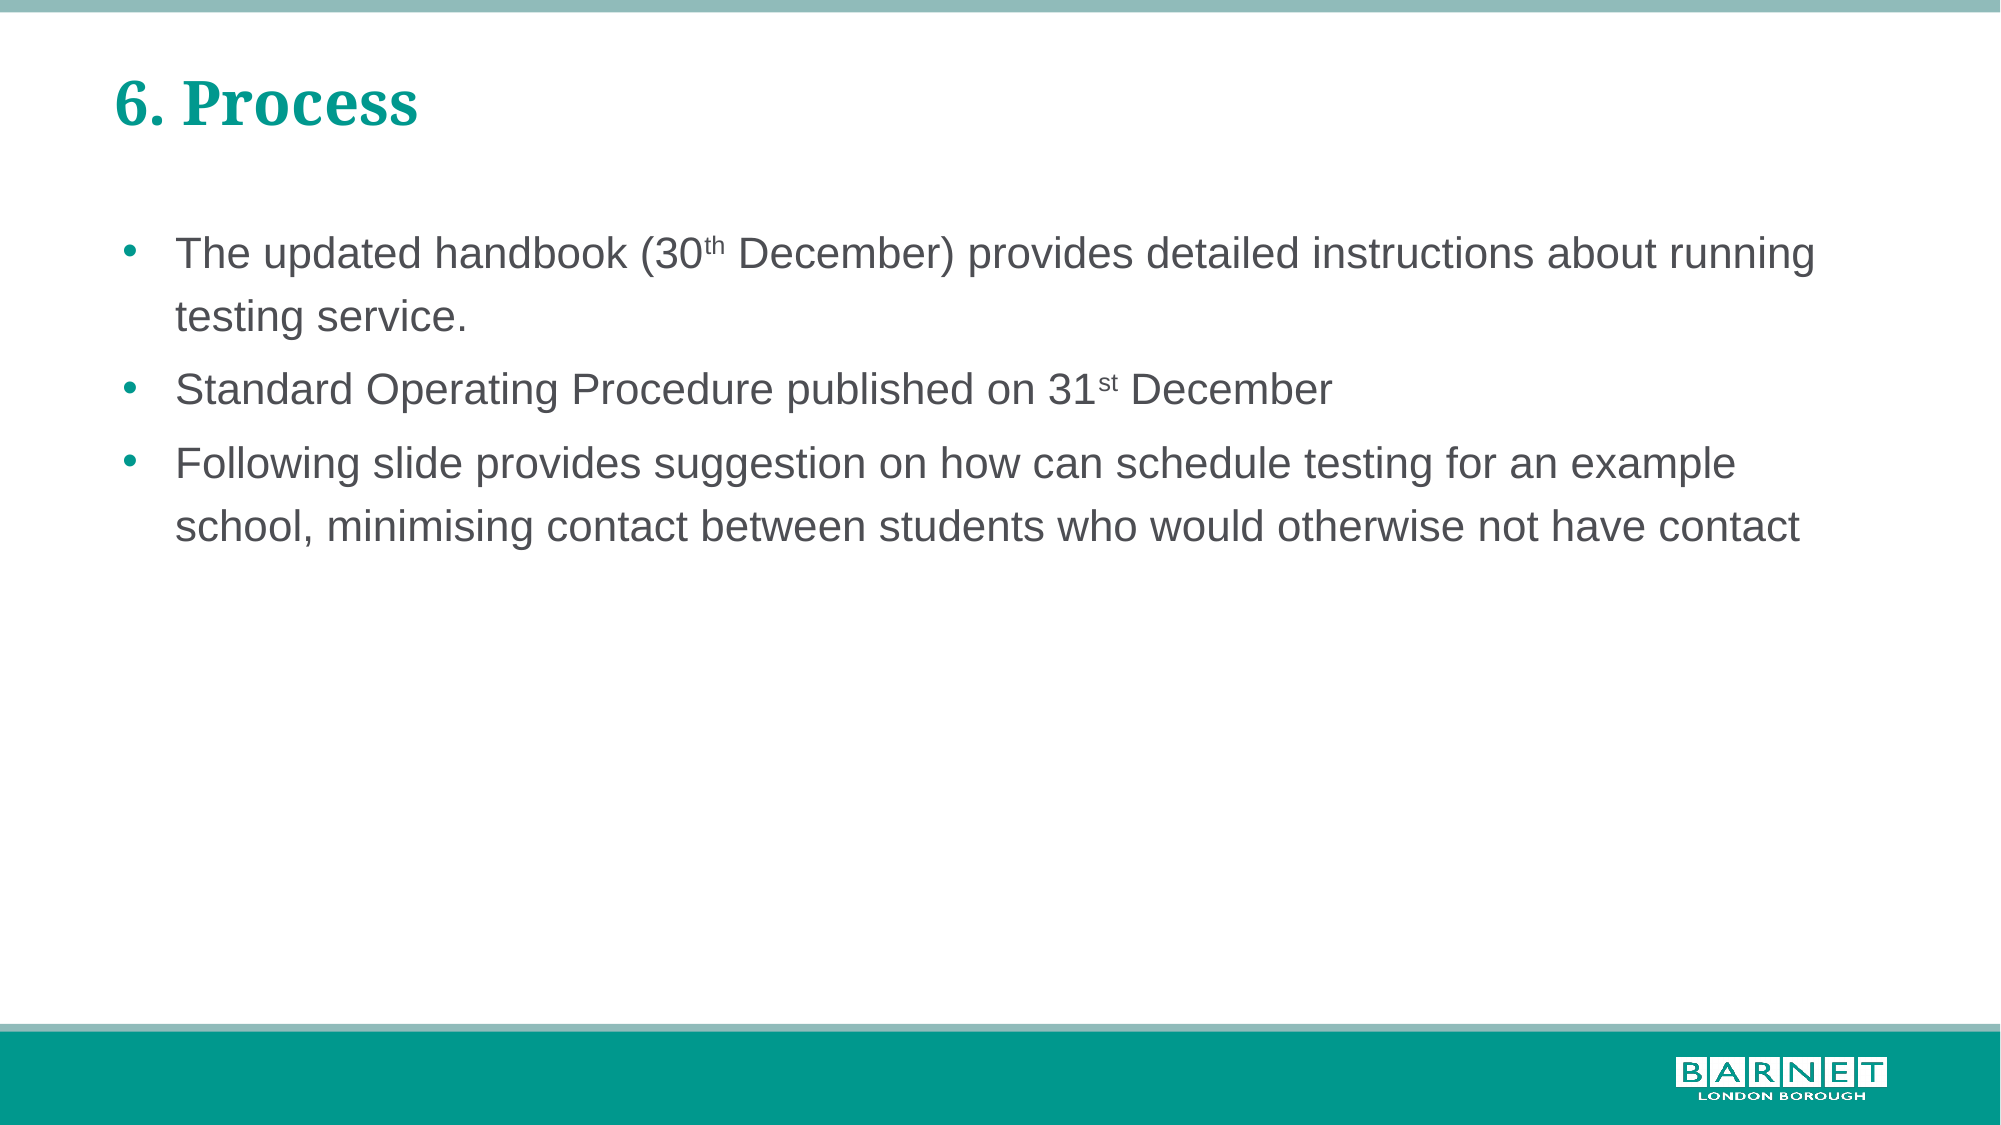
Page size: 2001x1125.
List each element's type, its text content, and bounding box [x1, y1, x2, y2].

picture [1676, 1057, 1887, 1100]
title 6. Process [114, 30, 1897, 171]
list The updated handbook (30th December) provides detailed instructions about running testing service. Standard Operating Procedure published on 31st December Following slide provides suggestion on how can schedule testing for an example school, minimising contact between students who would otherwise not have contact [114, 205, 1897, 969]
